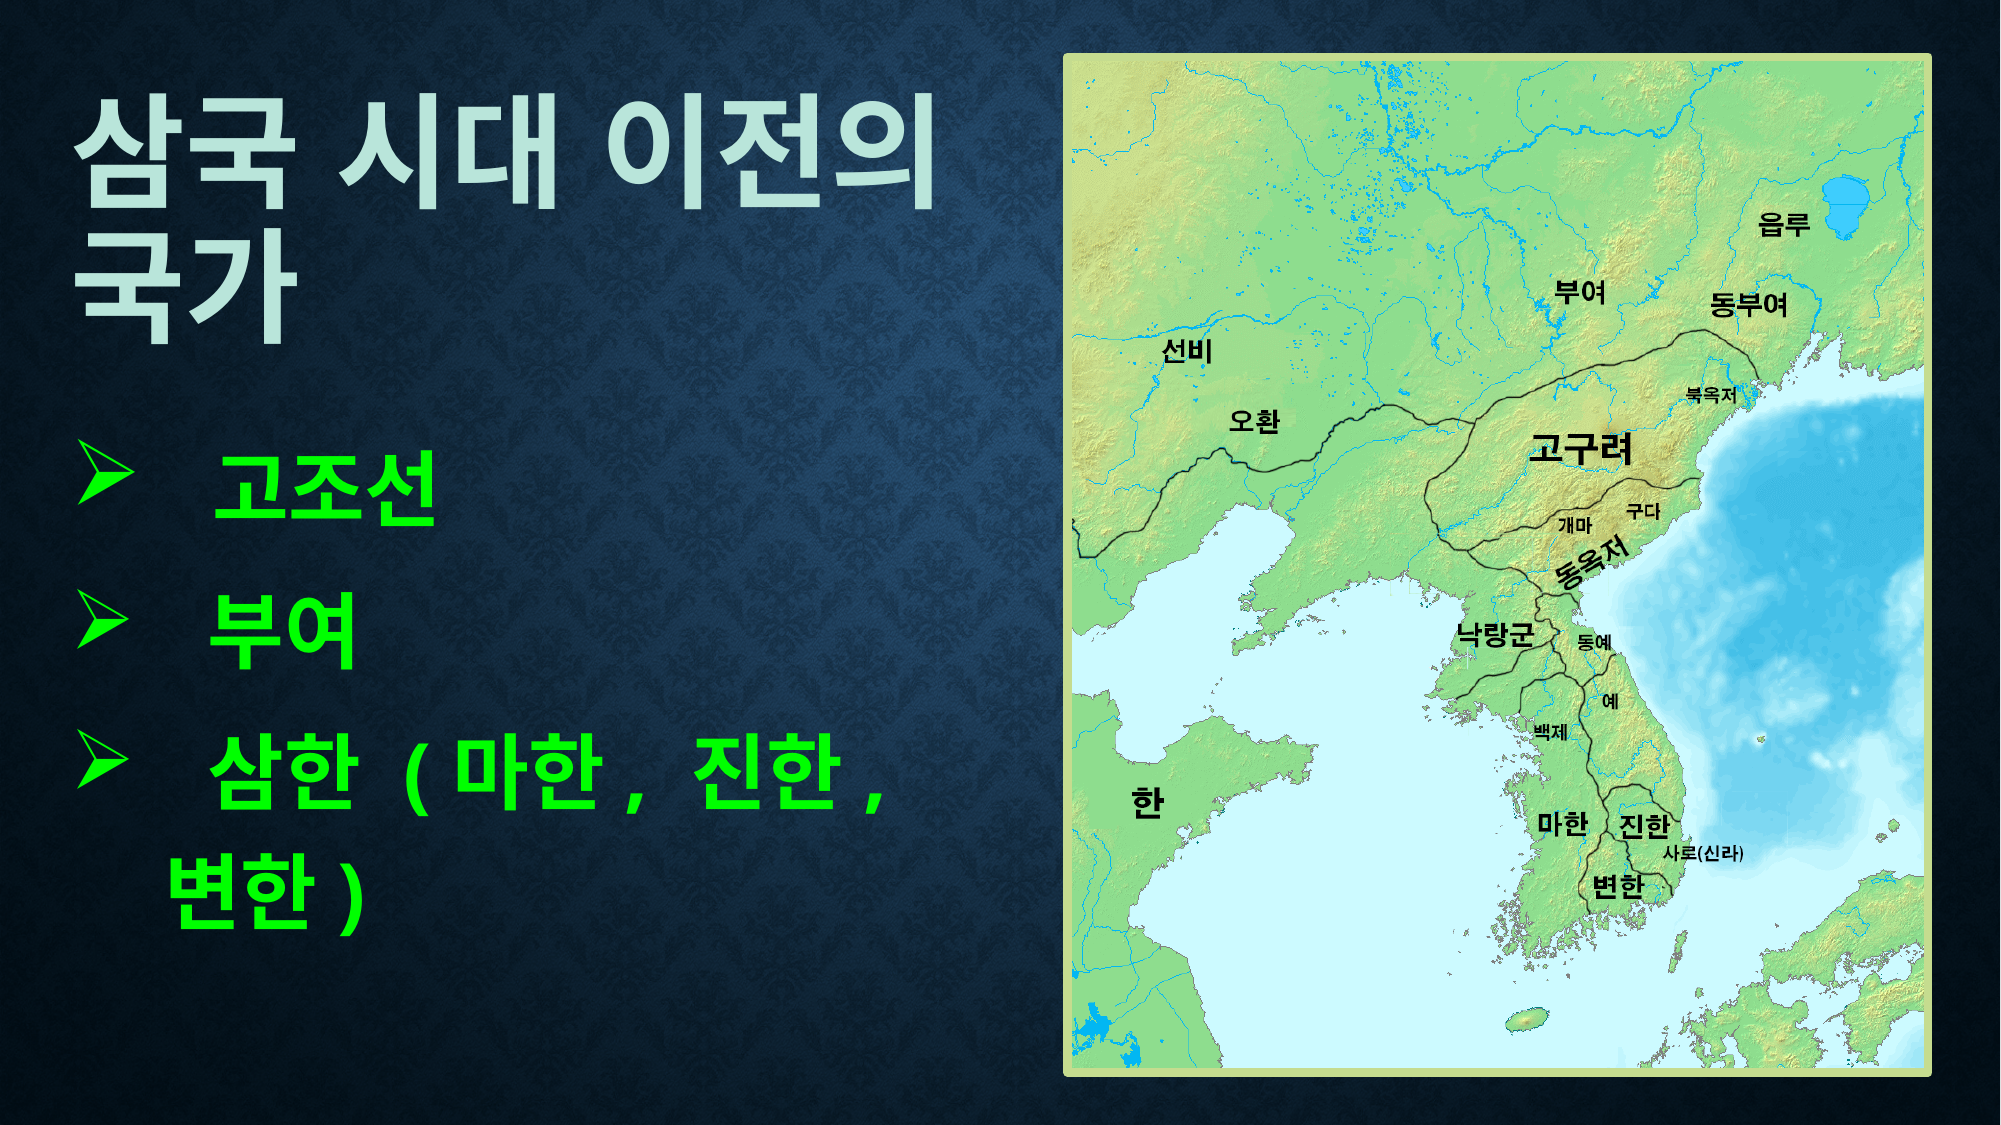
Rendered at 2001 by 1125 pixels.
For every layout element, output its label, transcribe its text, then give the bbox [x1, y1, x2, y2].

title 삼국 시대 이전의 국가 [55, 0, 1312, 368]
list 고조선 부여 삼한 (마한, 진한, 변한) [55, 399, 1071, 883]
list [1071, 60, 1925, 1069]
